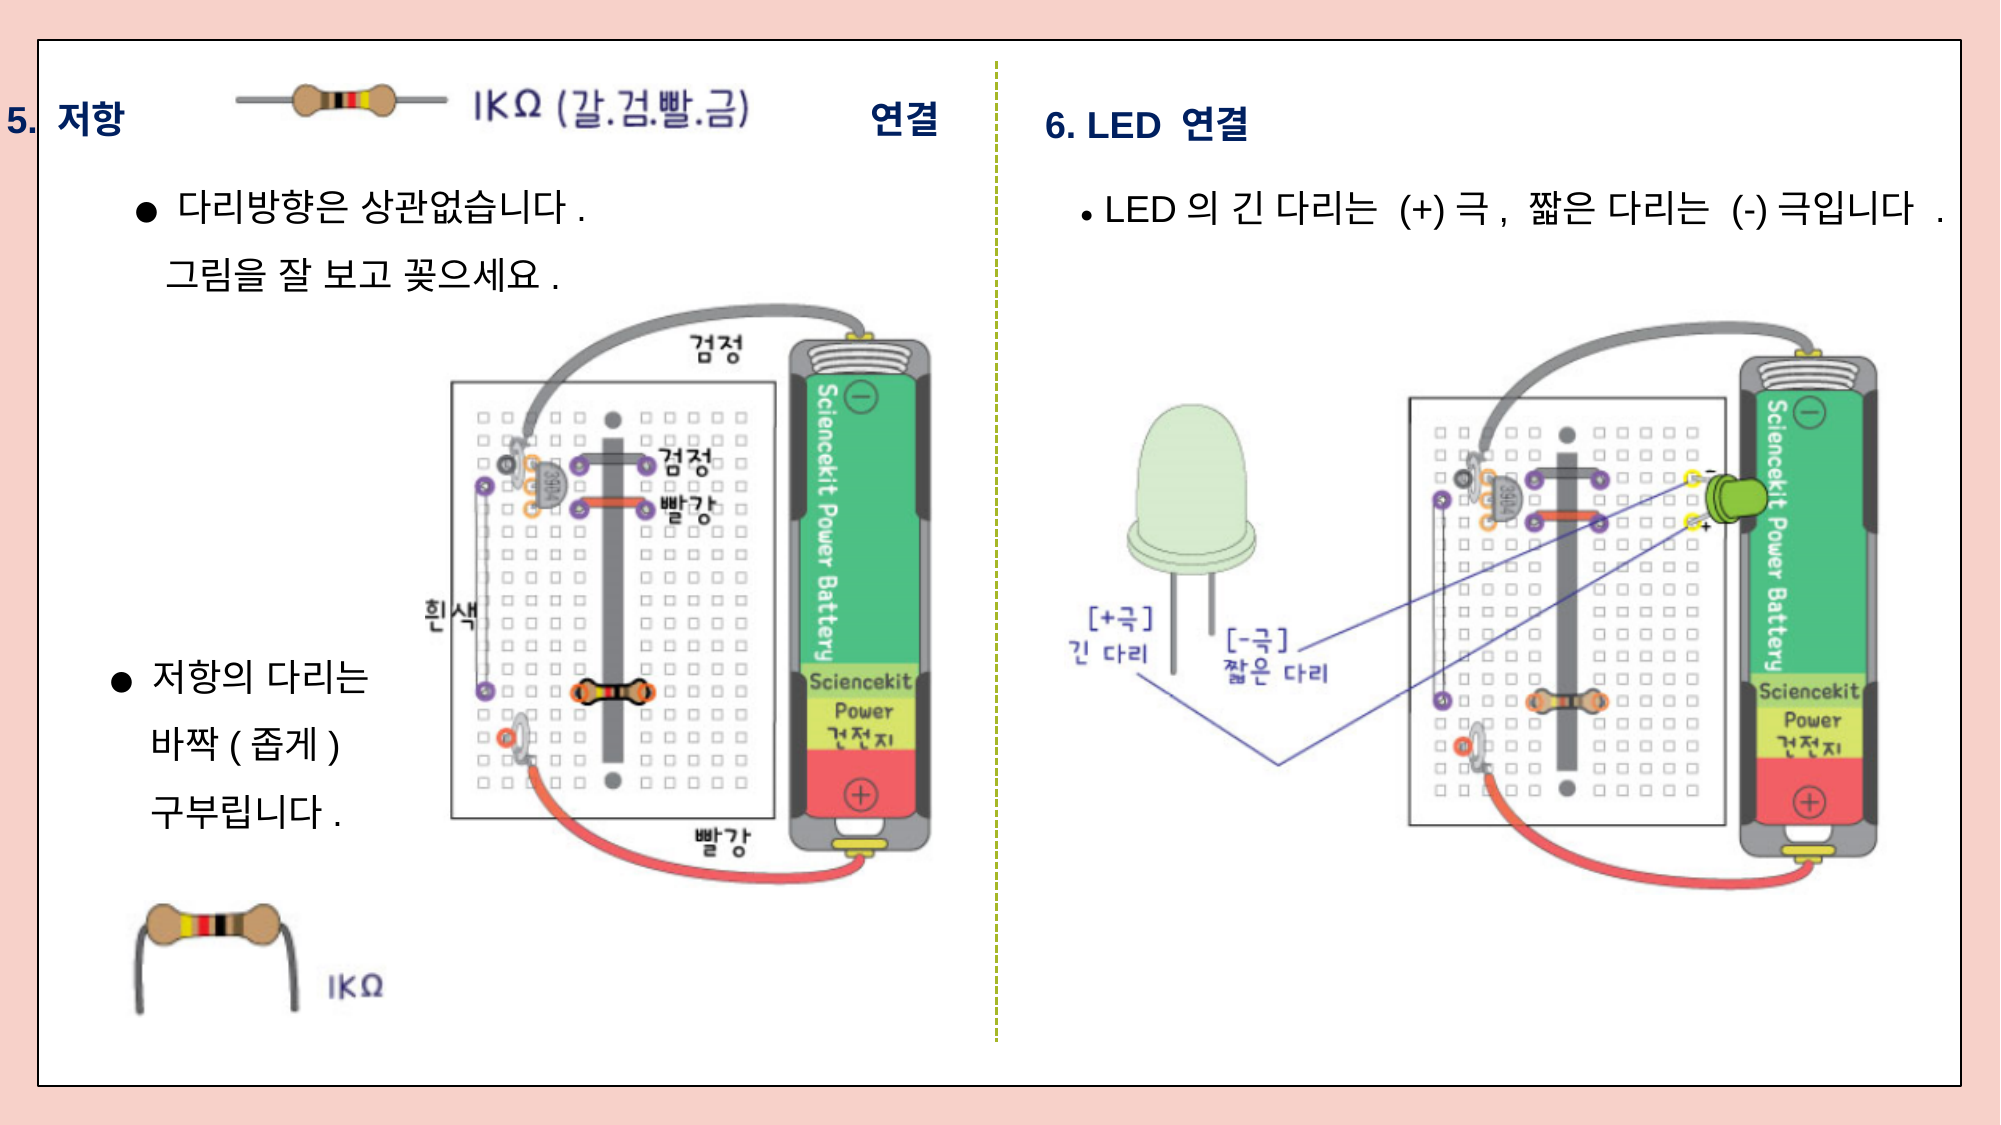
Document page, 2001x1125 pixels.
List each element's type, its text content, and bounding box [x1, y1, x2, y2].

picture [231, 82, 754, 136]
text_box ● 다리방향은 상관없습니다. 그림을 잘 보고 꽂으세요. [120, 154, 602, 305]
text_box ● LED의 긴 다리는 (+)극, 짧은 다리는 (-)극입니다 . [1065, 154, 1961, 305]
text_box 5. 저항 연결 [0, 66, 956, 149]
text_box ● 저항의 다리는 바짝(좁게) 구부립니다. [95, 623, 396, 841]
picture [1063, 305, 1888, 896]
picture [109, 899, 407, 1033]
picture [425, 276, 937, 888]
text_box 6. LED 연결 [1030, 71, 1266, 154]
